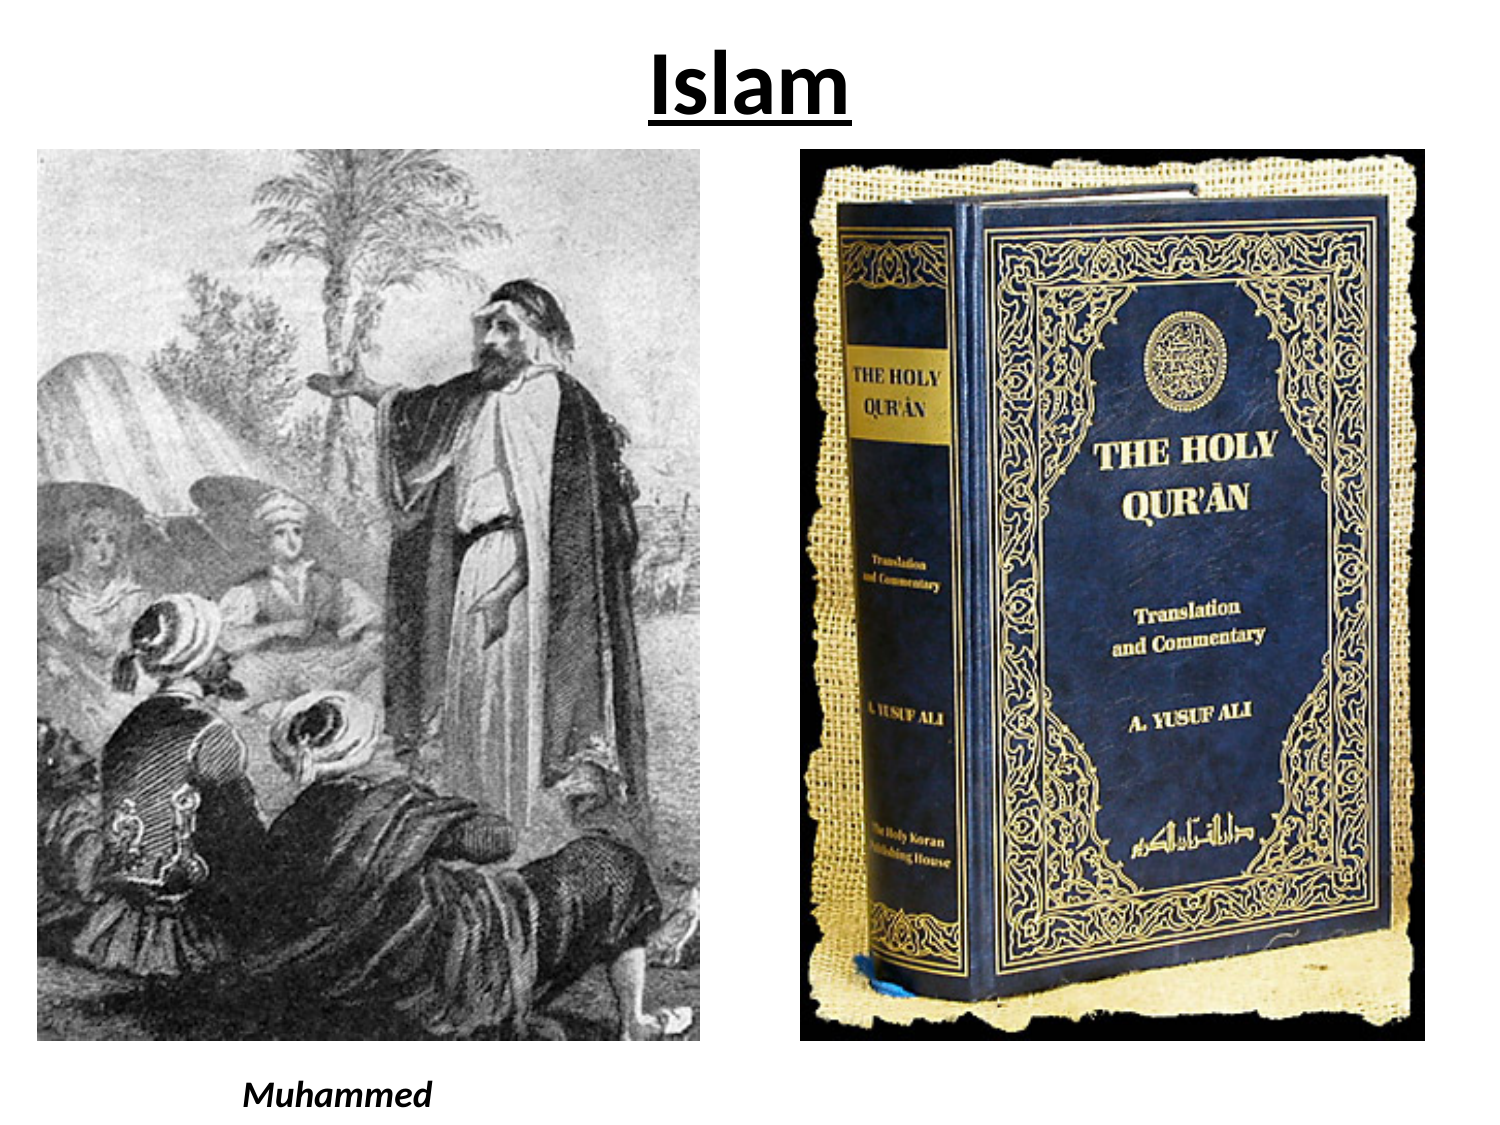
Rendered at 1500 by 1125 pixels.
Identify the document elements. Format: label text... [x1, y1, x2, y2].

picture [37, 149, 701, 1041]
picture [799, 149, 1425, 1041]
title Islam [75, 12, 1425, 143]
text_box Muhammed [74, 1062, 600, 1123]
